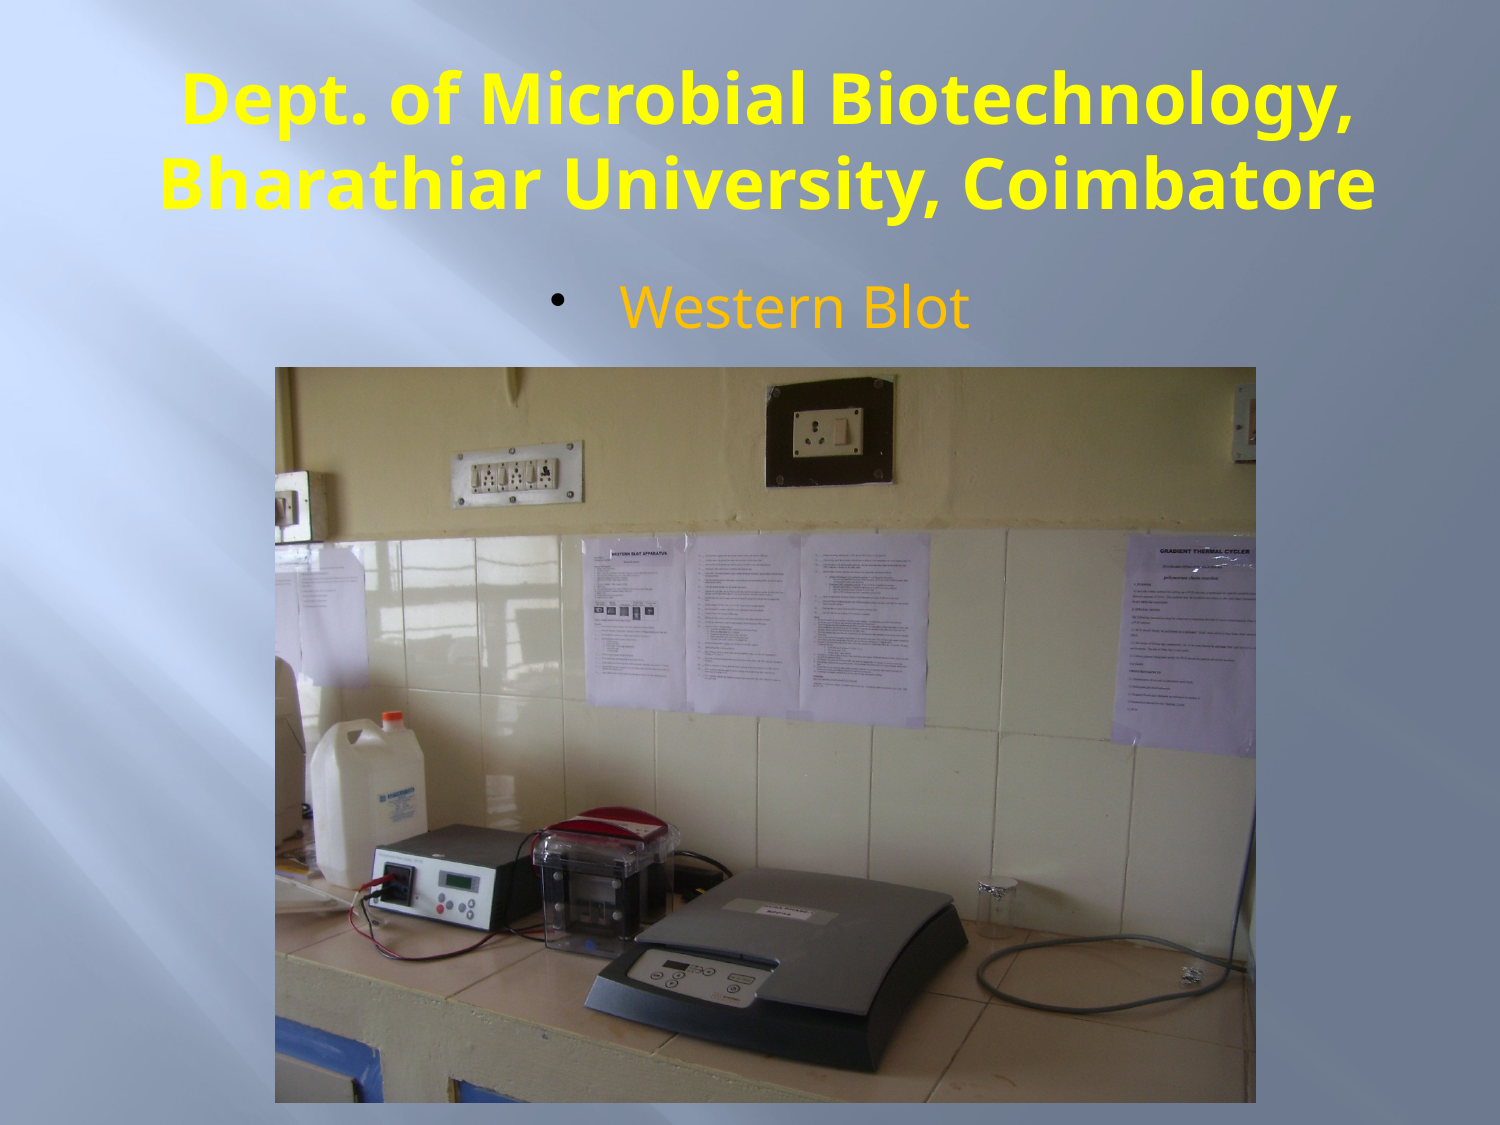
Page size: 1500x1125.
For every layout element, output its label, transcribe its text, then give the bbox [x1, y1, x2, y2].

picture [274, 367, 1256, 1103]
list Western Blot [75, 262, 1425, 1035]
title Dept. of Microbial Biotechnology, Bharathiar University, Coimbatore [75, 45, 1463, 233]
